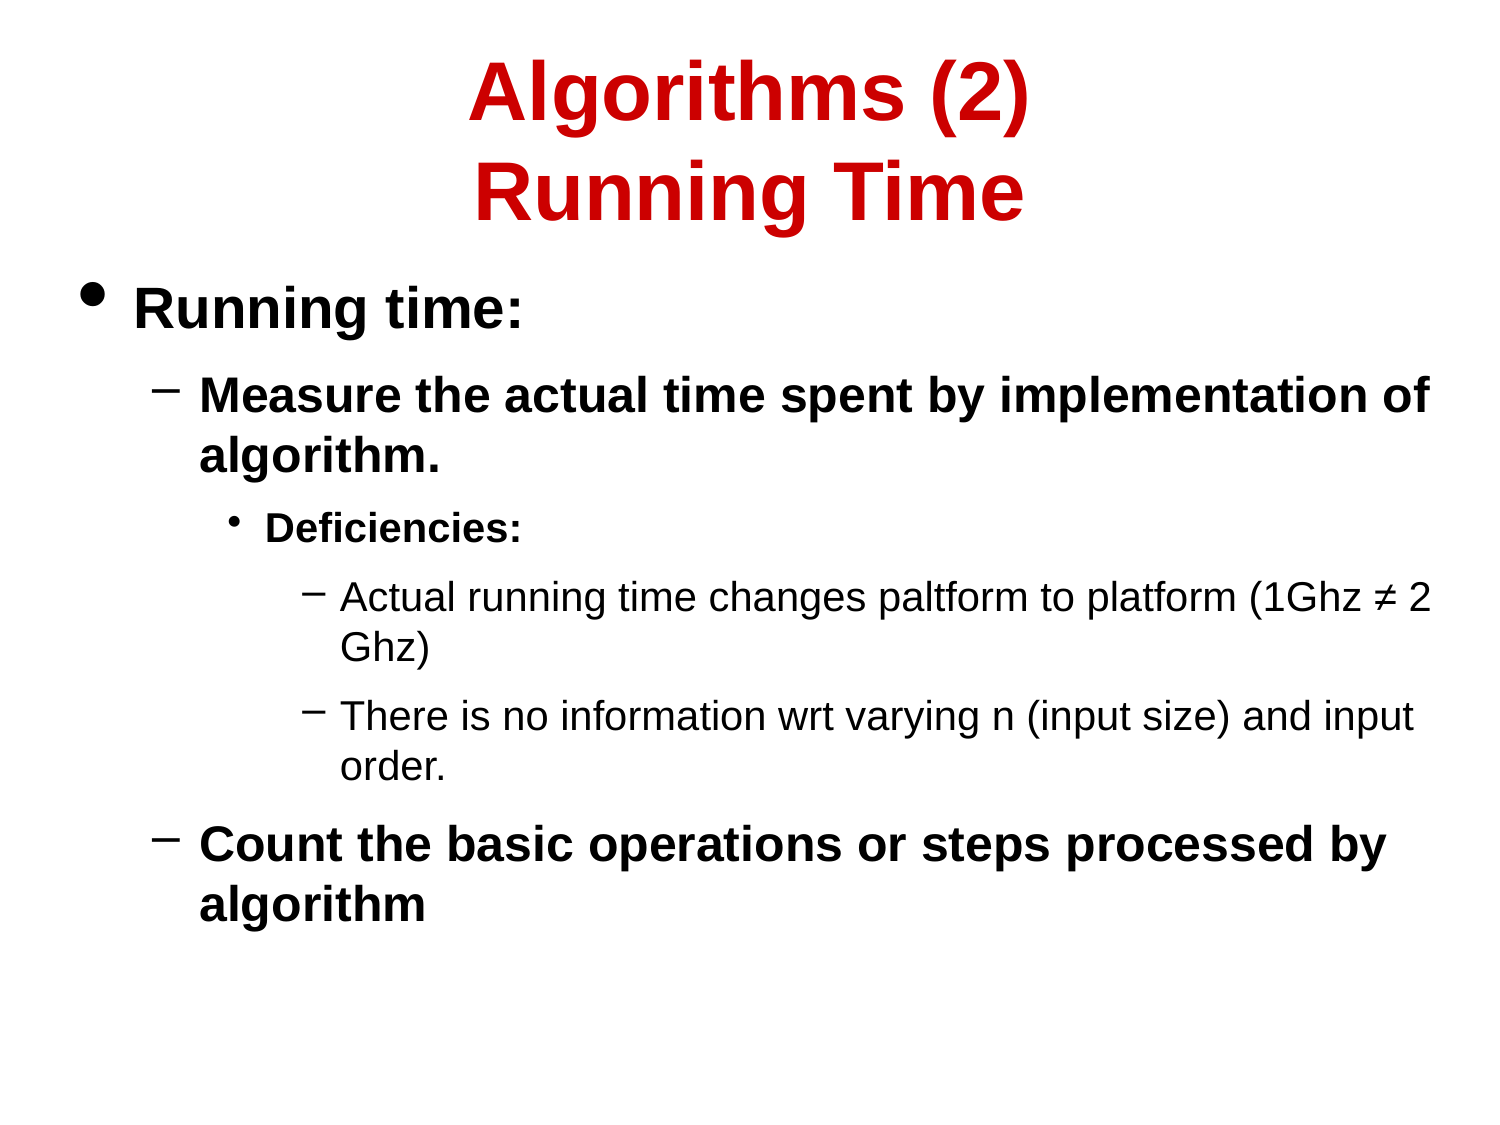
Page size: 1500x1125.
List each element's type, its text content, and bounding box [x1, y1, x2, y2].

list Running time: Measure the actual time spent by implementation of algorithm. Deficiencies: Actual running time changes paltform to platform (1Ghz ≠ 2 Ghz) There is no information wrt varying n (input size) and input order. Count the basic operations or steps processed by algorithm [62, 262, 1451, 1001]
title Algorithms (2) Running Time [0, 49, 1500, 226]
